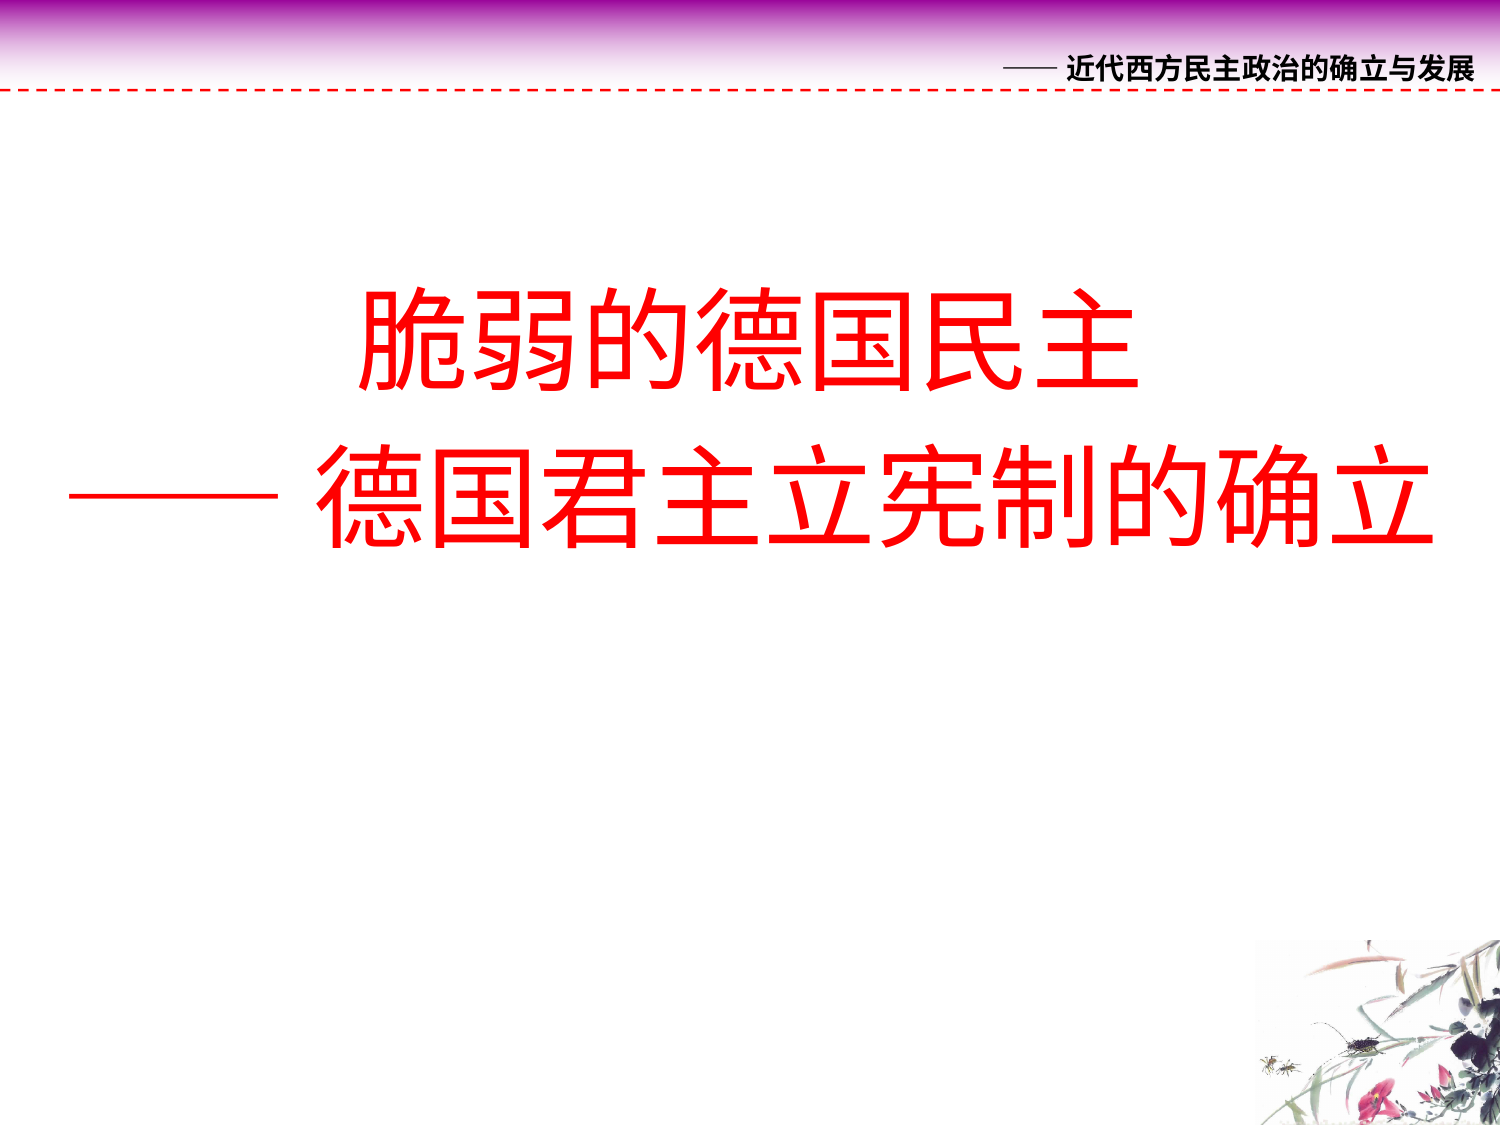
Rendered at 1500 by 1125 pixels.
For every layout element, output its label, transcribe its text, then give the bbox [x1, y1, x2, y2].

picture [1255, 940, 1500, 1125]
list 脆弱的德国民主 ——德国君主立宪制的确立 [5, 262, 1495, 1005]
